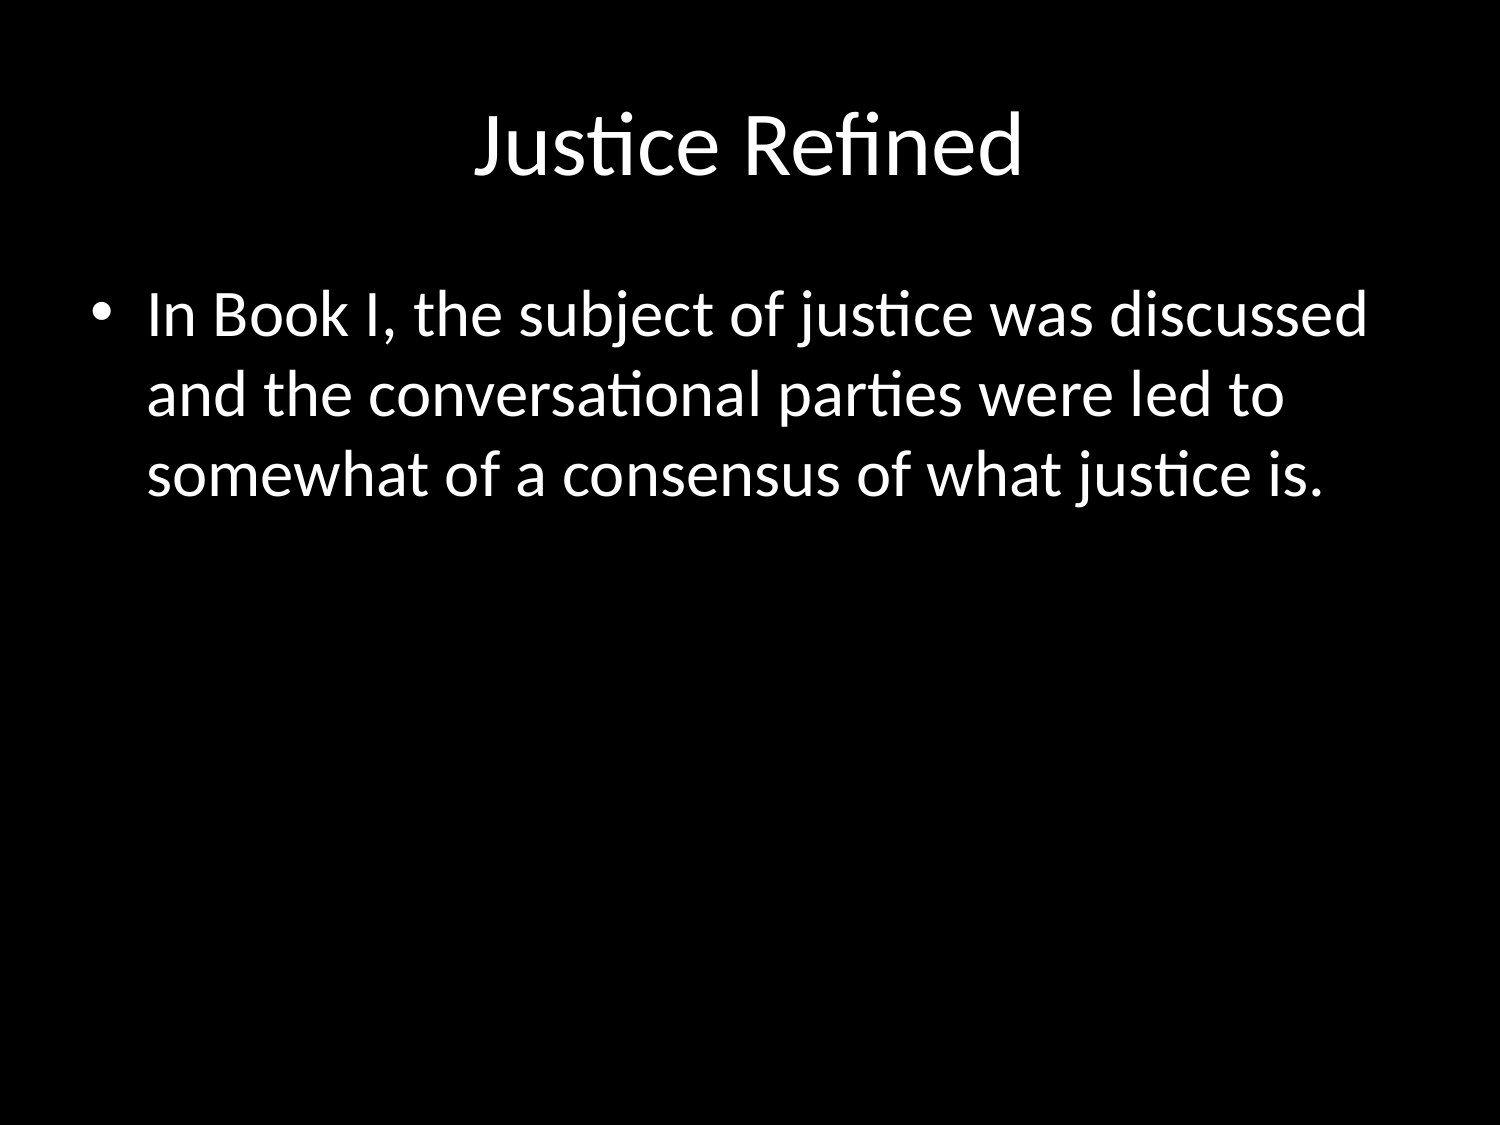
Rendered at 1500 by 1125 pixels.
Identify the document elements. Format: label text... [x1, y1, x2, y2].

list In Book I, the subject of justice was discussed and the conversational parties were led to somewhat of a consensus of what justice is. [75, 262, 1425, 1005]
title Justice Refined [75, 45, 1425, 233]
